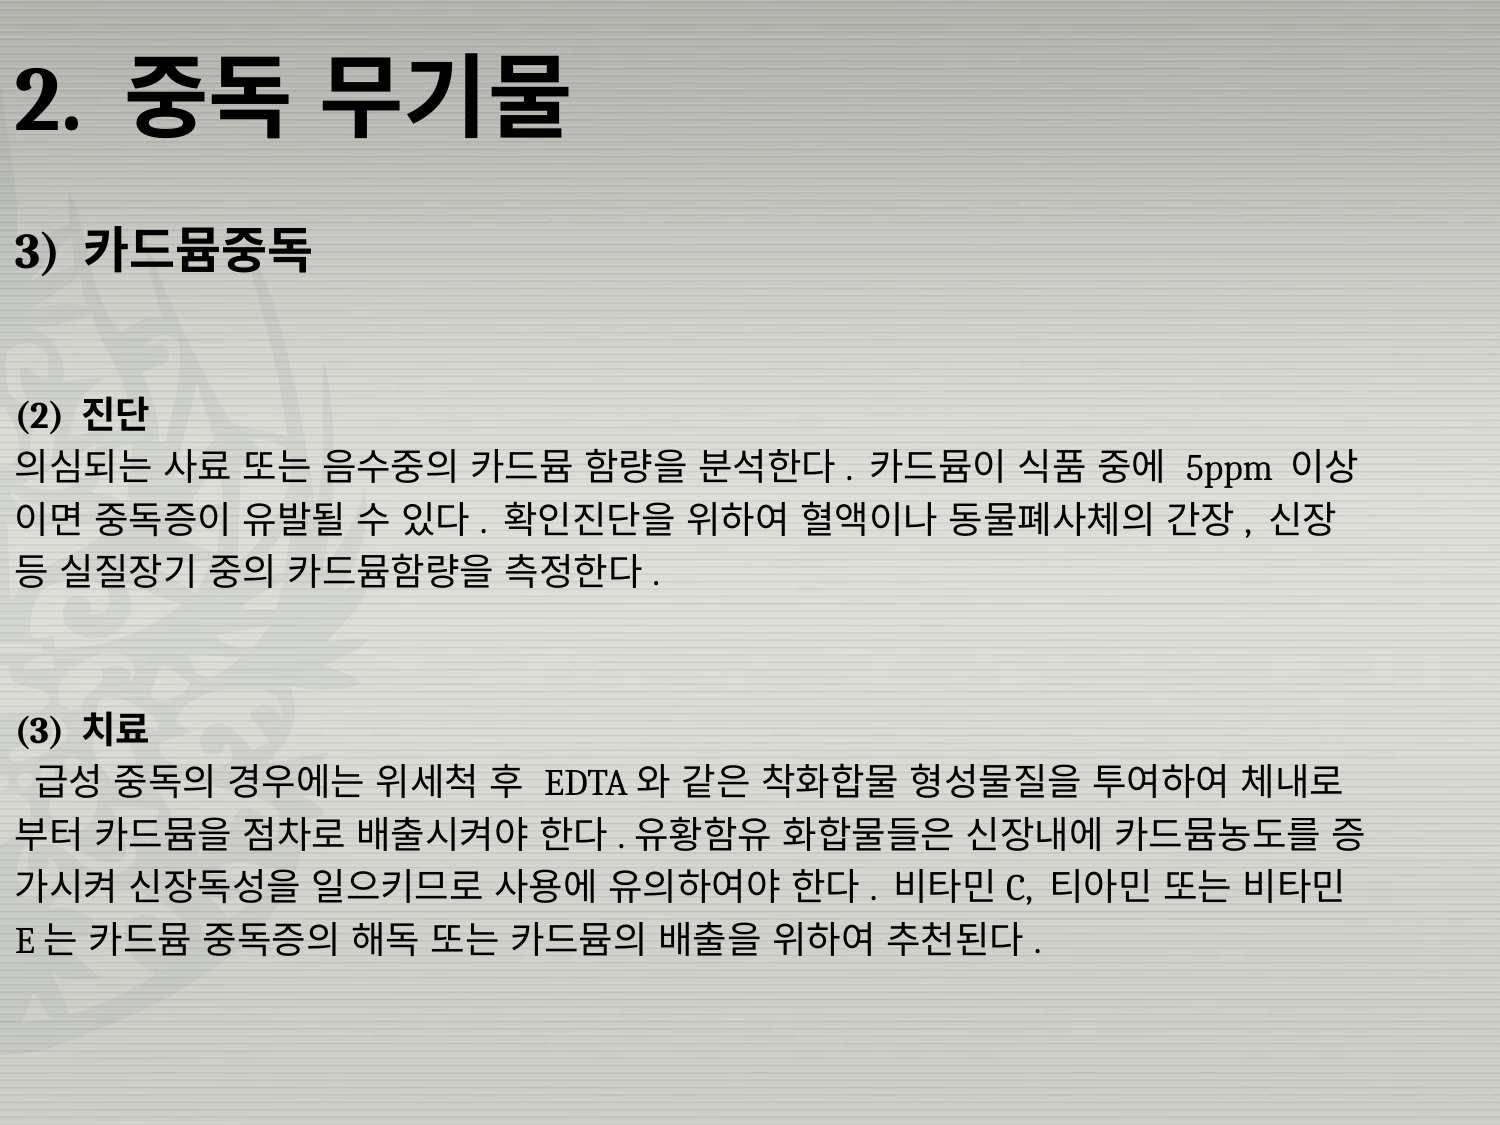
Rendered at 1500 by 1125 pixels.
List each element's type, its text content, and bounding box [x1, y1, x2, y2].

list 3) 카드뮴중독 (2) 진단 의심되는 사료 또는 음수중의 카드뮴 함량을 분석한다. 카드뮴이 식품 중에 5ppm 이상 이면 중독증이 유발될 수 있다. 확인진단을 위하여 혈액이나 동물폐사체의 간장, 신장 등 실질장기 중의 카드뮴함량을 측정한다. (3) 치료 급성 중독의 경우에는 위세척 후 EDTA와 같은 착화합물 형성물질을 투여하여 체내로 부터 카드뮴을 점차로 배출시켜야 한다.유황함유 화합물들은 신장내에 카드뮴농도를 증 가시켜 신장독성을 일으키므로 사용에 유의하여야 한다. 비타민C, 티아민 또는 비타민 E는 카드뮴 중독증의 해독 또는 카드뮴의 배출을 위하여 추천된다. [0, 210, 1500, 1090]
title 2. 중독 무기물 [0, 0, 1350, 188]
